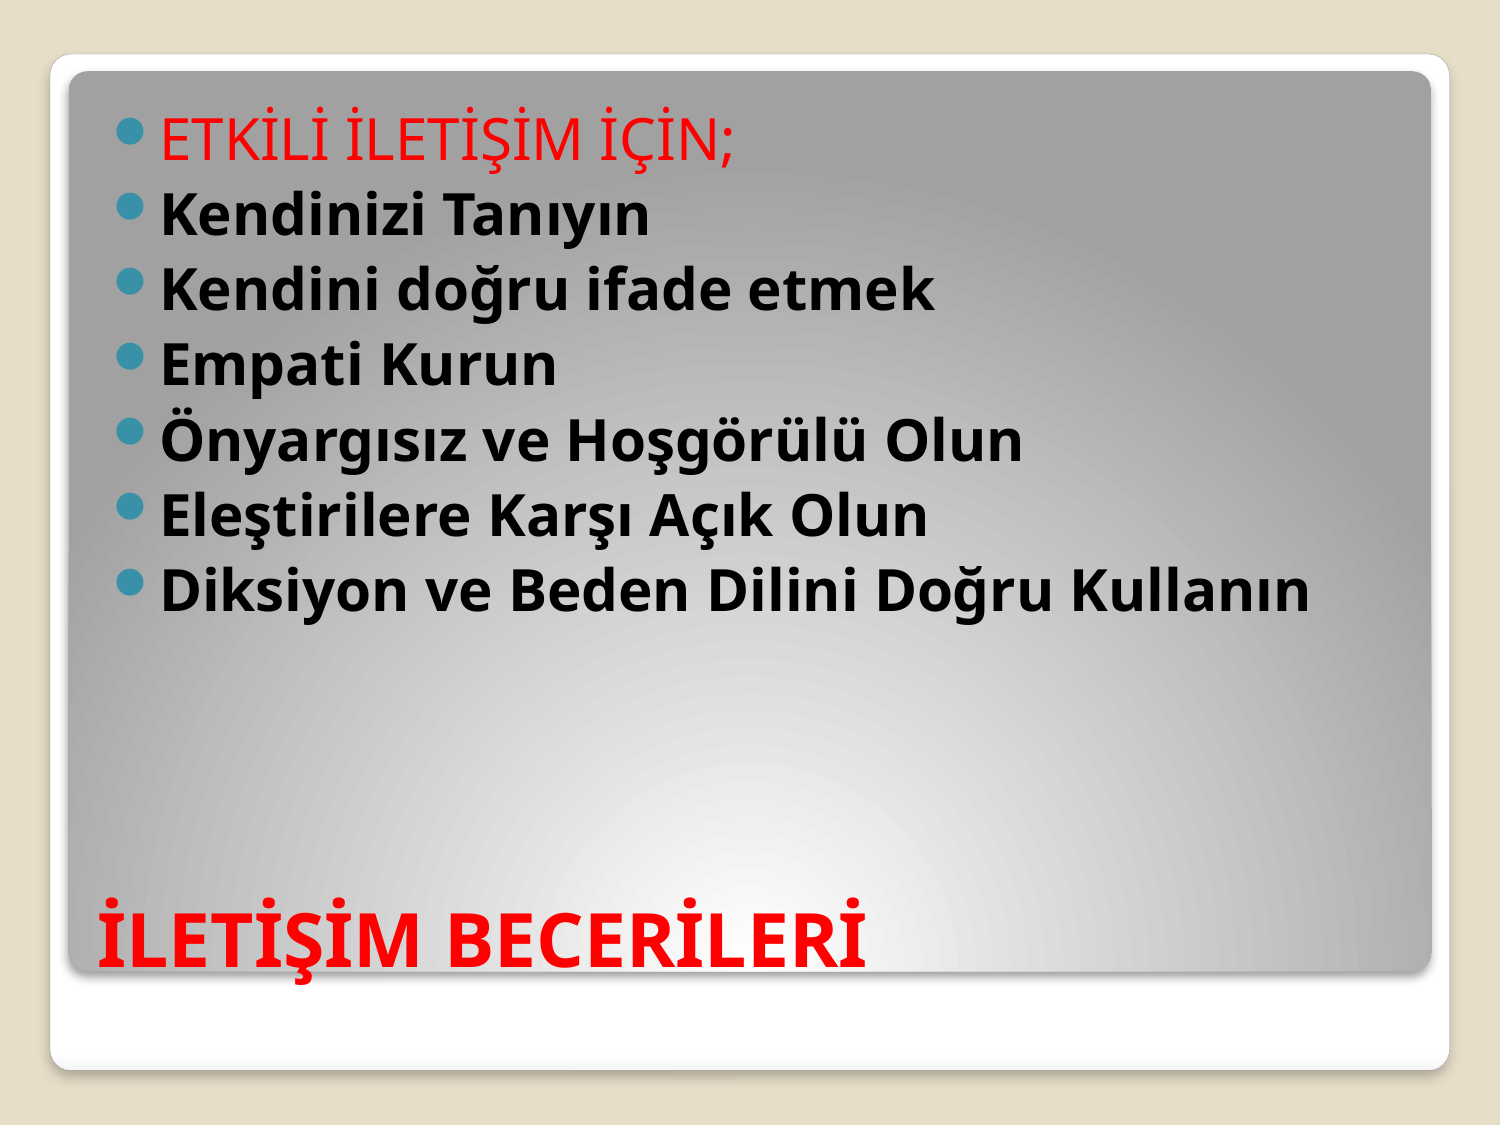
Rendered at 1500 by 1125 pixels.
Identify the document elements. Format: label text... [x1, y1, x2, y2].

list ETKİLİ İLETİŞİM İÇİN; Kendinizi Tanıyın Kendini doğru ifade etmek Empati Kurun Önyargısız ve Hoşgörülü Olun Eleştirilere Karşı Açık Olun Diksiyon ve Beden Dilini Doğru Kullanın [82, 86, 1425, 774]
title İLETİŞİM BECERİLERİ [82, 817, 1425, 990]
